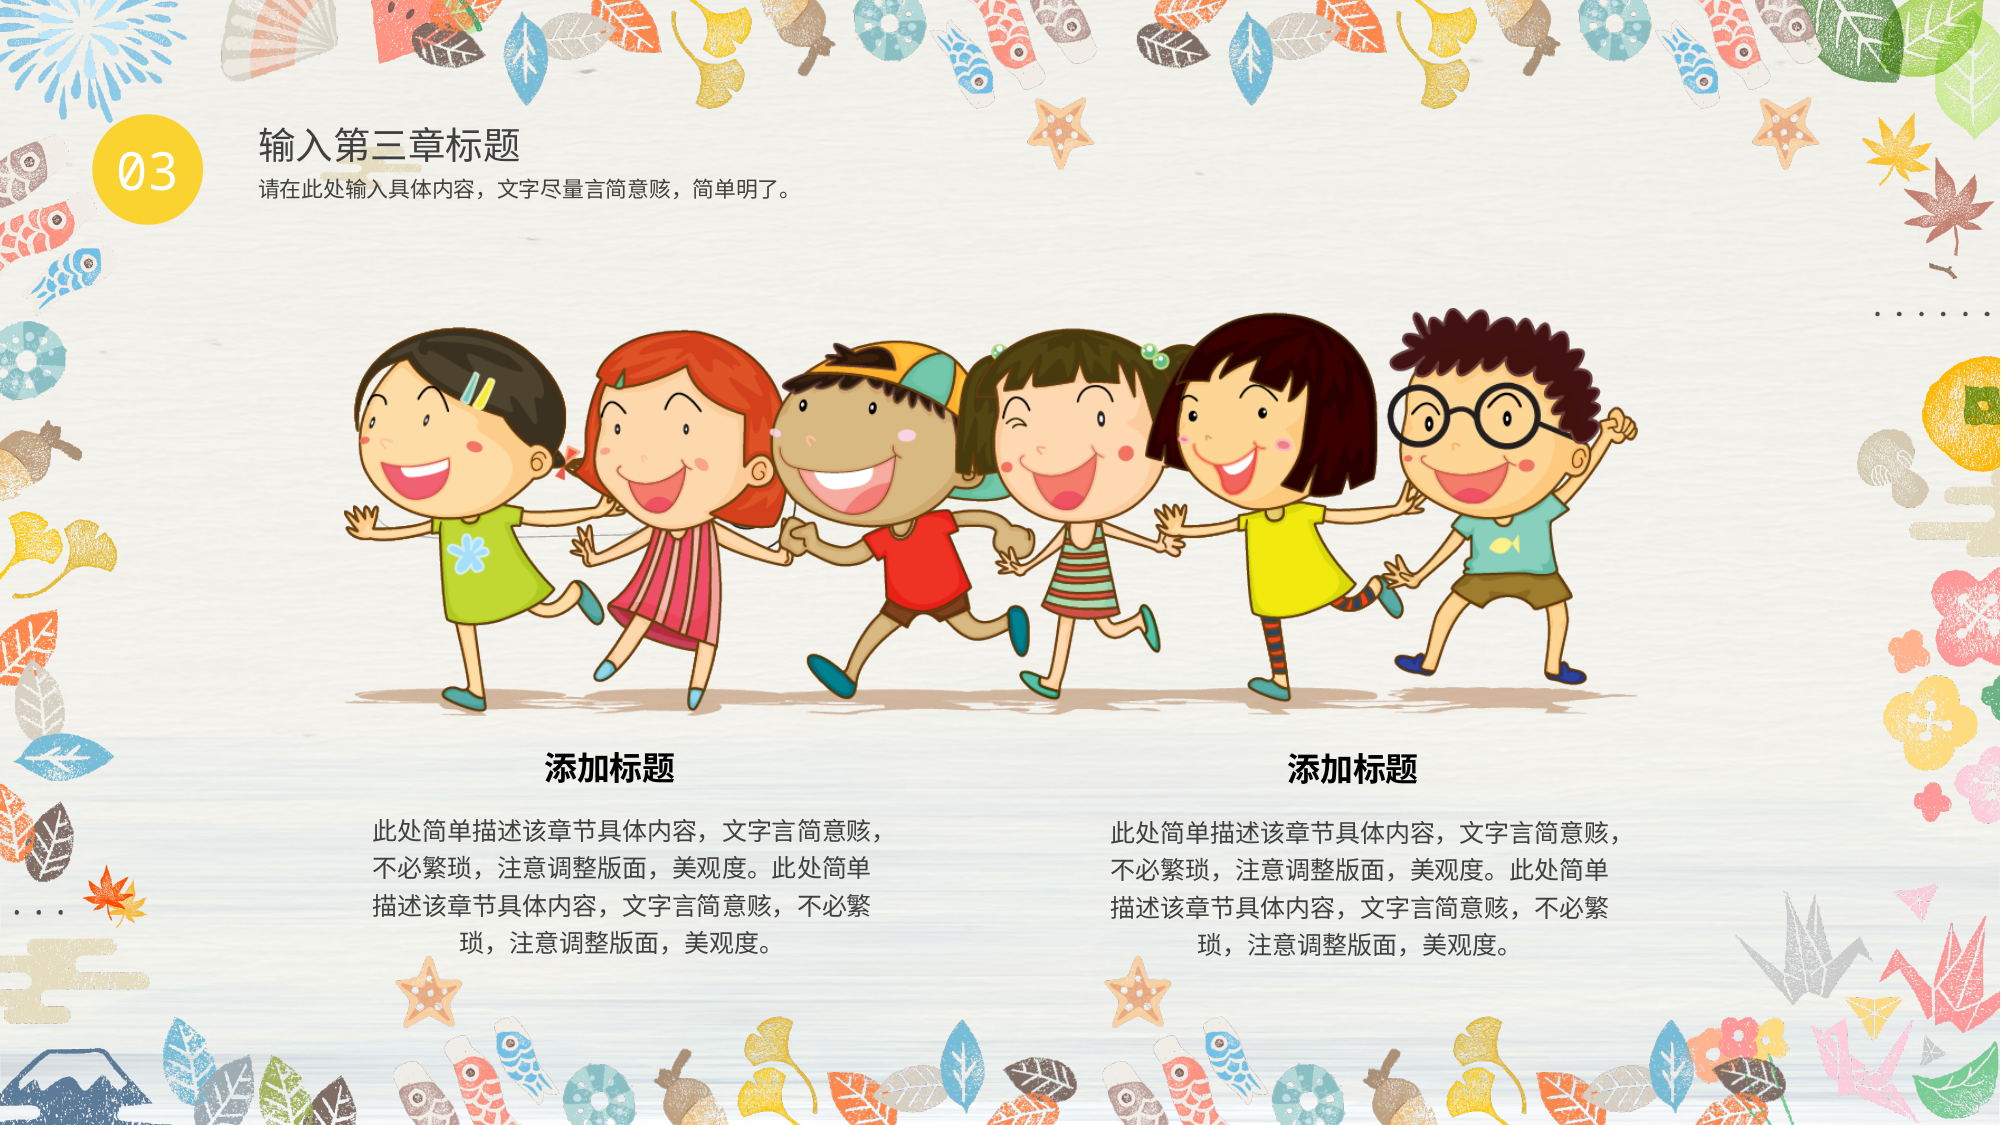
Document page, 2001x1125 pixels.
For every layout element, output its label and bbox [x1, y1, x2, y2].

picture [0, 0, 2000, 1125]
text_box [92, 114, 844, 225]
